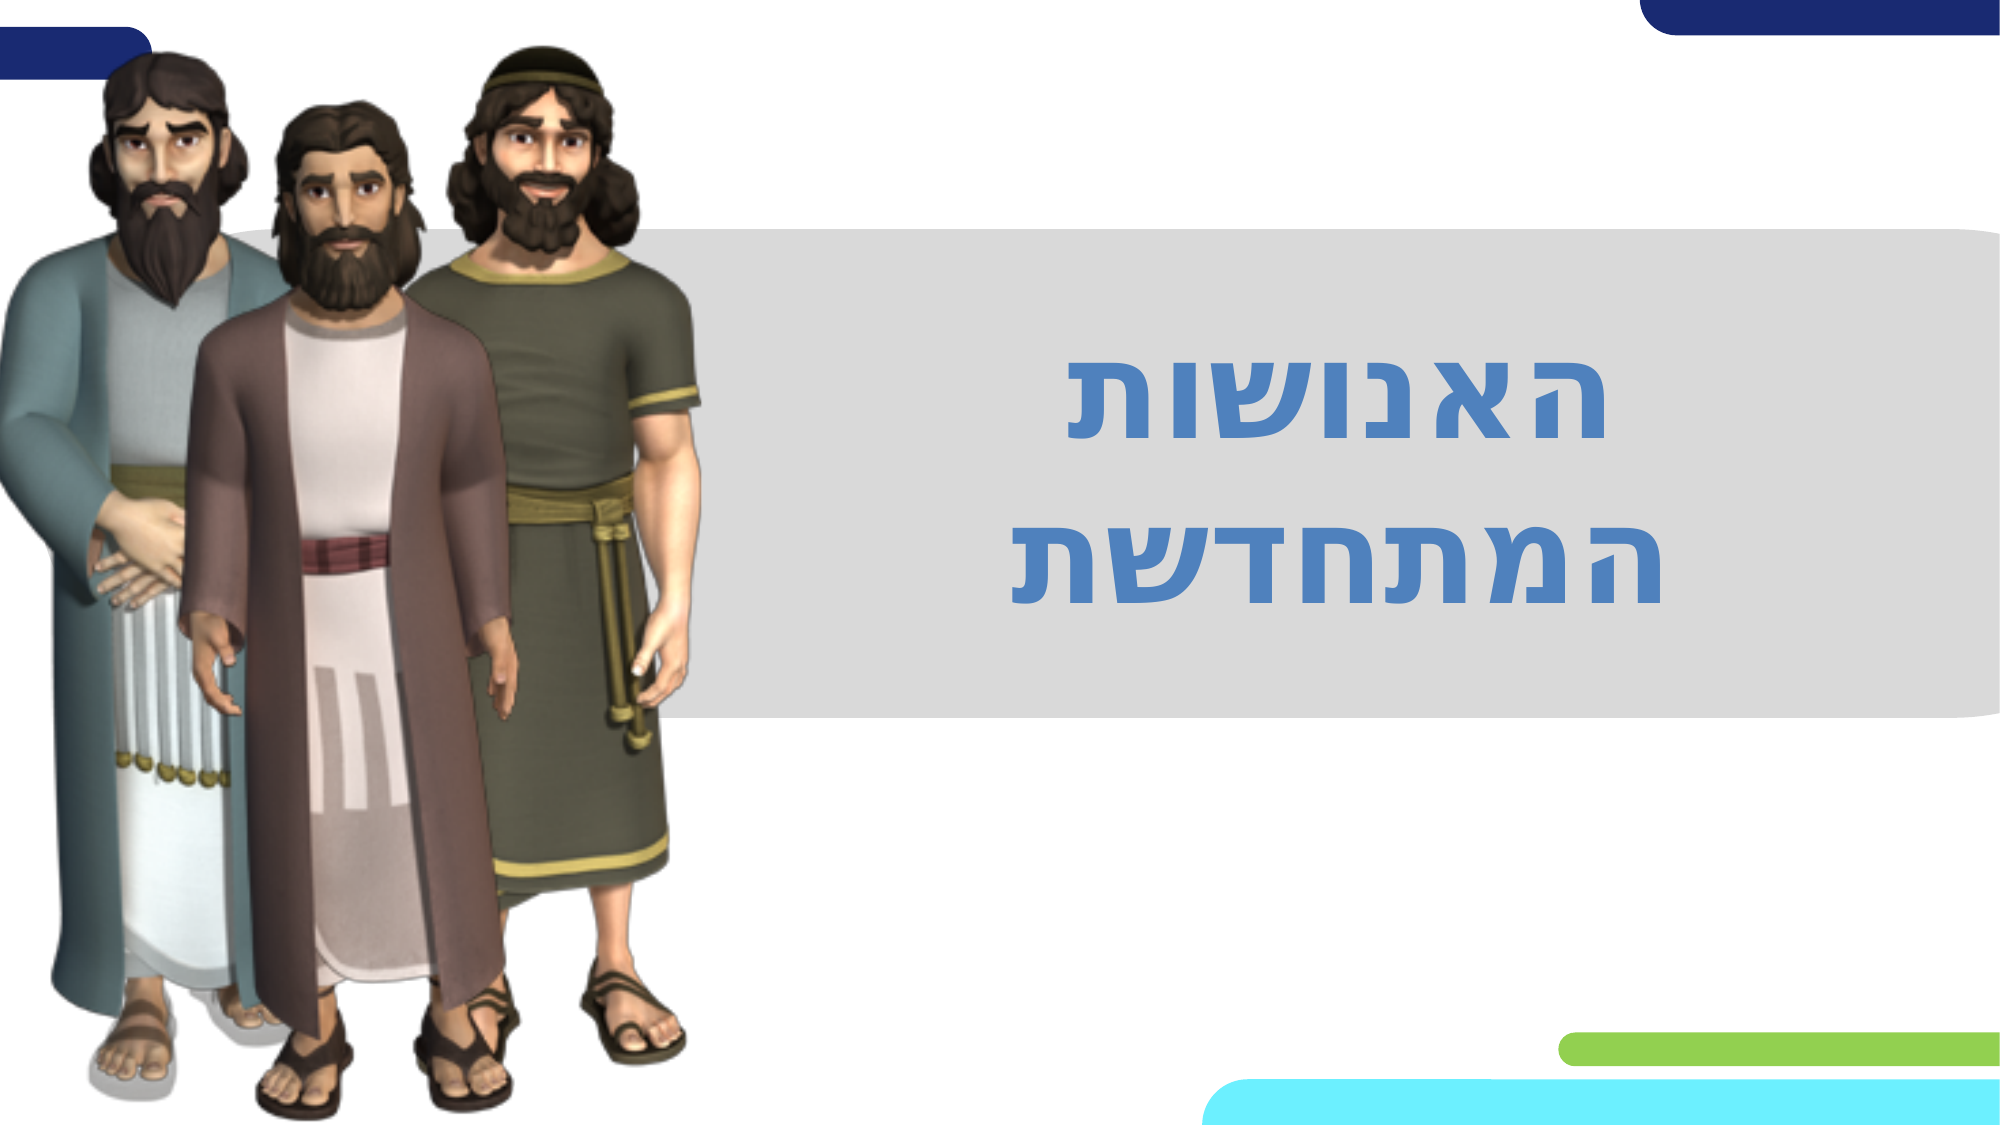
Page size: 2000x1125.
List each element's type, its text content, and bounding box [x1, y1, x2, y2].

picture [0, 37, 730, 1125]
text_box האנושות המתחדשת [735, 349, 1956, 583]
